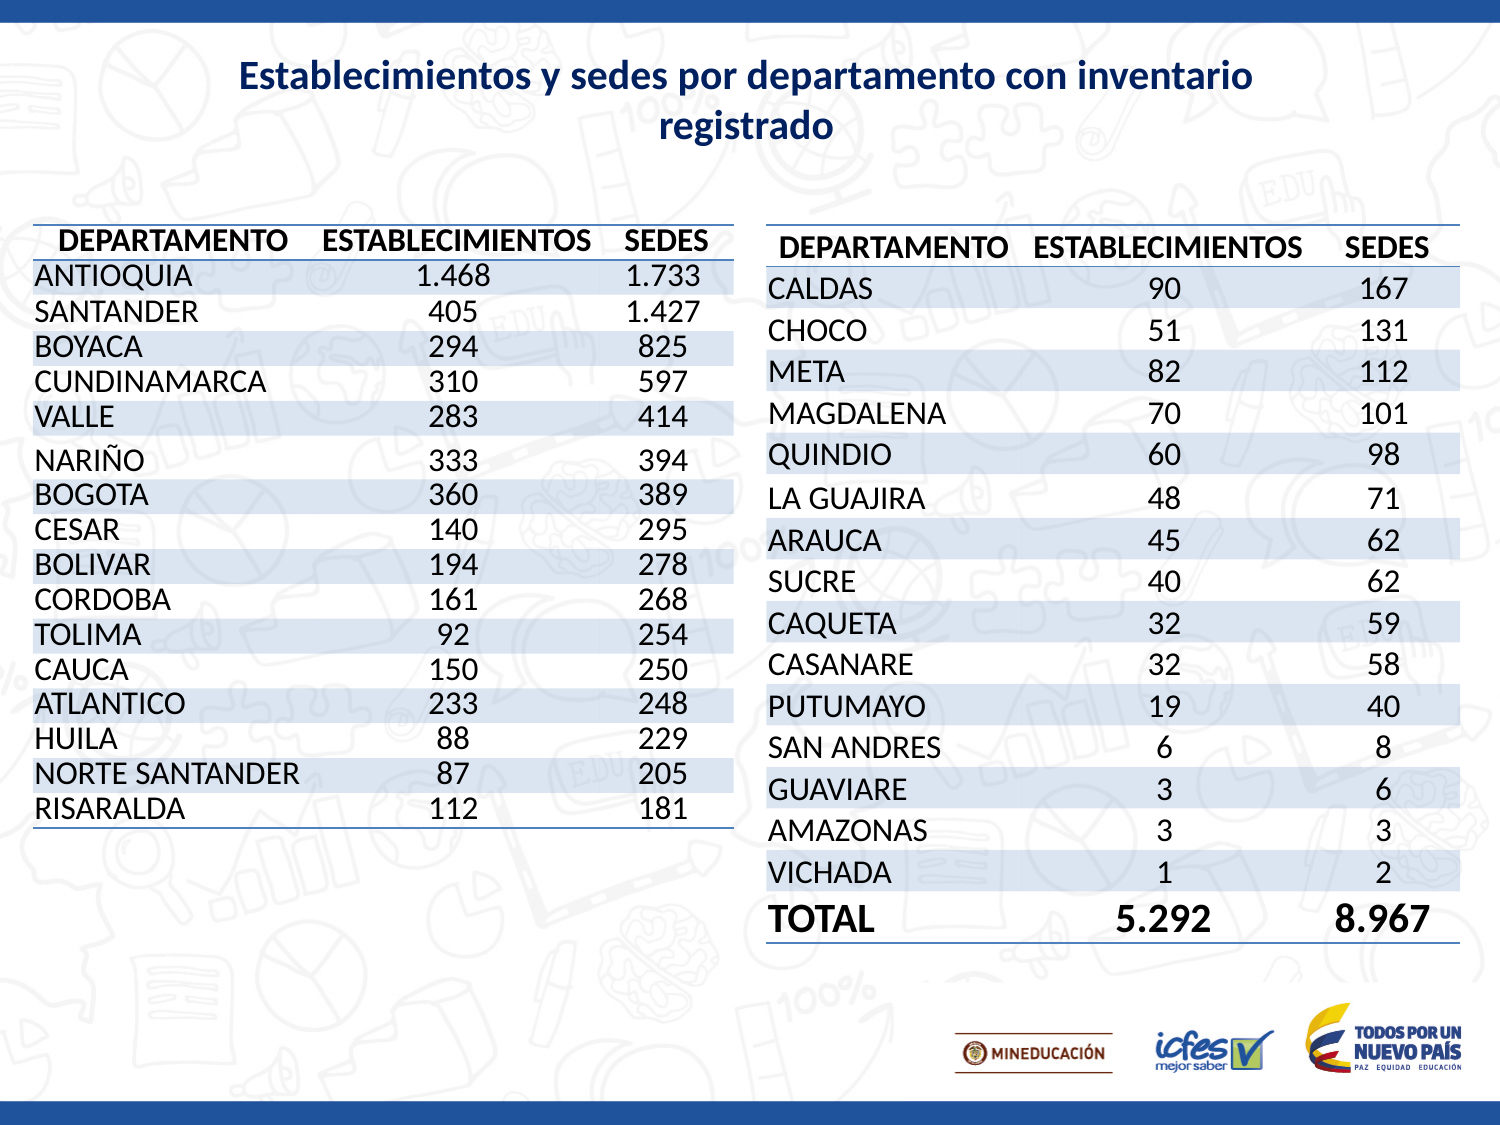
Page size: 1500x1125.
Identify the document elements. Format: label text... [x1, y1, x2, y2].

table_cell TOTAL [766, 891, 1022, 942]
table_cell 389 [600, 479, 734, 514]
table_cell 40 [1315, 684, 1460, 725]
table_cell 58 [1315, 642, 1460, 684]
table_cell AMAZONAS [766, 808, 1022, 850]
table_cell 8 [1315, 725, 1460, 767]
table_cell 71 [1315, 474, 1460, 518]
table_cell 150 [314, 654, 600, 688]
table_cell 112 [1315, 350, 1460, 391]
table_cell 5.292 [1022, 891, 1315, 942]
table_cell 254 [600, 619, 734, 654]
table_cell VICHADA [766, 850, 1022, 891]
table_cell 60 [1022, 433, 1315, 474]
table_header ESTABLECIMIENTOS [314, 226, 600, 259]
table_cell 1.733 [600, 261, 734, 295]
table_cell 414 [600, 401, 734, 436]
table_cell ANTIOQUIA [33, 261, 314, 295]
table_cell 360 [314, 479, 600, 514]
table_cell 278 [600, 549, 734, 584]
table_header SEDES [600, 226, 734, 259]
table_cell 194 [314, 549, 600, 584]
table_cell 90 [1022, 267, 1315, 308]
table_cell 310 [314, 366, 600, 401]
table_cell 250 [600, 654, 734, 688]
table_cell CORDOBA [33, 584, 314, 619]
table_cell 140 [314, 514, 600, 549]
table_cell 82 [1022, 350, 1315, 391]
table_cell META [766, 350, 1022, 391]
table_cell 294 [314, 331, 600, 366]
table_header DEPARTAMENTO [33, 226, 314, 259]
table_cell GUAVIARE [766, 767, 1022, 808]
table_cell 98 [1315, 433, 1460, 474]
table_cell 405 [314, 295, 600, 331]
table_cell 1 [1022, 850, 1315, 891]
table_cell 62 [1315, 518, 1460, 559]
table_cell 1.427 [600, 295, 734, 331]
table_cell 59 [1315, 601, 1460, 642]
table_cell 181 [600, 793, 734, 827]
table_header ESTABLECIMIENTOS [1022, 226, 1315, 266]
table_cell 333 [314, 436, 600, 479]
table_cell 32 [1022, 601, 1315, 642]
table_cell CASANARE [766, 642, 1022, 684]
table_cell 205 [600, 758, 734, 793]
table_cell ATLANTICO [33, 688, 314, 723]
table_cell RISARALDA [33, 793, 314, 827]
table_cell VALLE [33, 401, 314, 436]
table_cell 229 [600, 723, 734, 758]
table_cell 131 [1315, 308, 1460, 350]
table_cell 62 [1315, 559, 1460, 601]
table_cell SANTANDER [33, 295, 314, 331]
table_cell CUNDINAMARCA [33, 366, 314, 401]
table_cell 8.967 [1315, 891, 1460, 942]
table_cell TOLIMA [33, 619, 314, 654]
table_cell 597 [600, 366, 734, 401]
table_cell 3 [1022, 808, 1315, 850]
table_cell BOGOTA [33, 479, 314, 514]
table_cell NORTE SANTANDER [33, 758, 314, 793]
table_cell 48 [1022, 474, 1315, 518]
table_cell 88 [314, 723, 600, 758]
table_cell PUTUMAYO [766, 684, 1022, 725]
table_cell MAGDALENA [766, 391, 1022, 433]
table_cell 92 [314, 619, 600, 654]
table_cell 394 [600, 436, 734, 479]
table_cell QUINDIO [766, 433, 1022, 474]
table_cell 51 [1022, 308, 1315, 350]
table_cell 87 [314, 758, 600, 793]
table_cell 233 [314, 688, 600, 723]
table_cell 3 [1022, 767, 1315, 808]
picture [0, 0, 1500, 1125]
table_cell 248 [600, 688, 734, 723]
table_cell CHOCO [766, 308, 1022, 350]
text_box Establecimientos y sedes por departamento con inventario registrado [152, 40, 1341, 155]
table_cell 6 [1315, 767, 1460, 808]
table_cell 32 [1022, 642, 1315, 684]
table_cell CALDAS [766, 267, 1022, 308]
table_cell CAUCA [33, 654, 314, 688]
table_cell ARAUCA [766, 518, 1022, 559]
table_cell 167 [1315, 267, 1460, 308]
table_cell 3 [1315, 808, 1460, 850]
table_cell 295 [600, 514, 734, 549]
table_cell CESAR [33, 514, 314, 549]
table_cell 70 [1022, 391, 1315, 433]
table_cell 283 [314, 401, 600, 436]
table_cell SUCRE [766, 559, 1022, 601]
table_cell 1.468 [314, 261, 600, 295]
table_cell 6 [1022, 725, 1315, 767]
table_cell NARIÑO [33, 436, 314, 479]
table_cell BOYACA [33, 331, 314, 366]
table_cell 825 [600, 331, 734, 366]
table_cell 40 [1022, 559, 1315, 601]
table_cell BOLIVAR [33, 549, 314, 584]
table_cell LA GUAJIRA [766, 474, 1022, 518]
table_cell 45 [1022, 518, 1315, 559]
table_cell 268 [600, 584, 734, 619]
table_cell 19 [1022, 684, 1315, 725]
table_cell 2 [1315, 850, 1460, 891]
table_cell HUILA [33, 723, 314, 758]
table_cell 112 [314, 793, 600, 827]
table_header DEPARTAMENTO [766, 226, 1022, 266]
table_cell SAN ANDRES [766, 725, 1022, 767]
table_cell CAQUETA [766, 601, 1022, 642]
table_cell 161 [314, 584, 600, 619]
table_header SEDES [1315, 226, 1460, 266]
table_cell 101 [1315, 391, 1460, 433]
